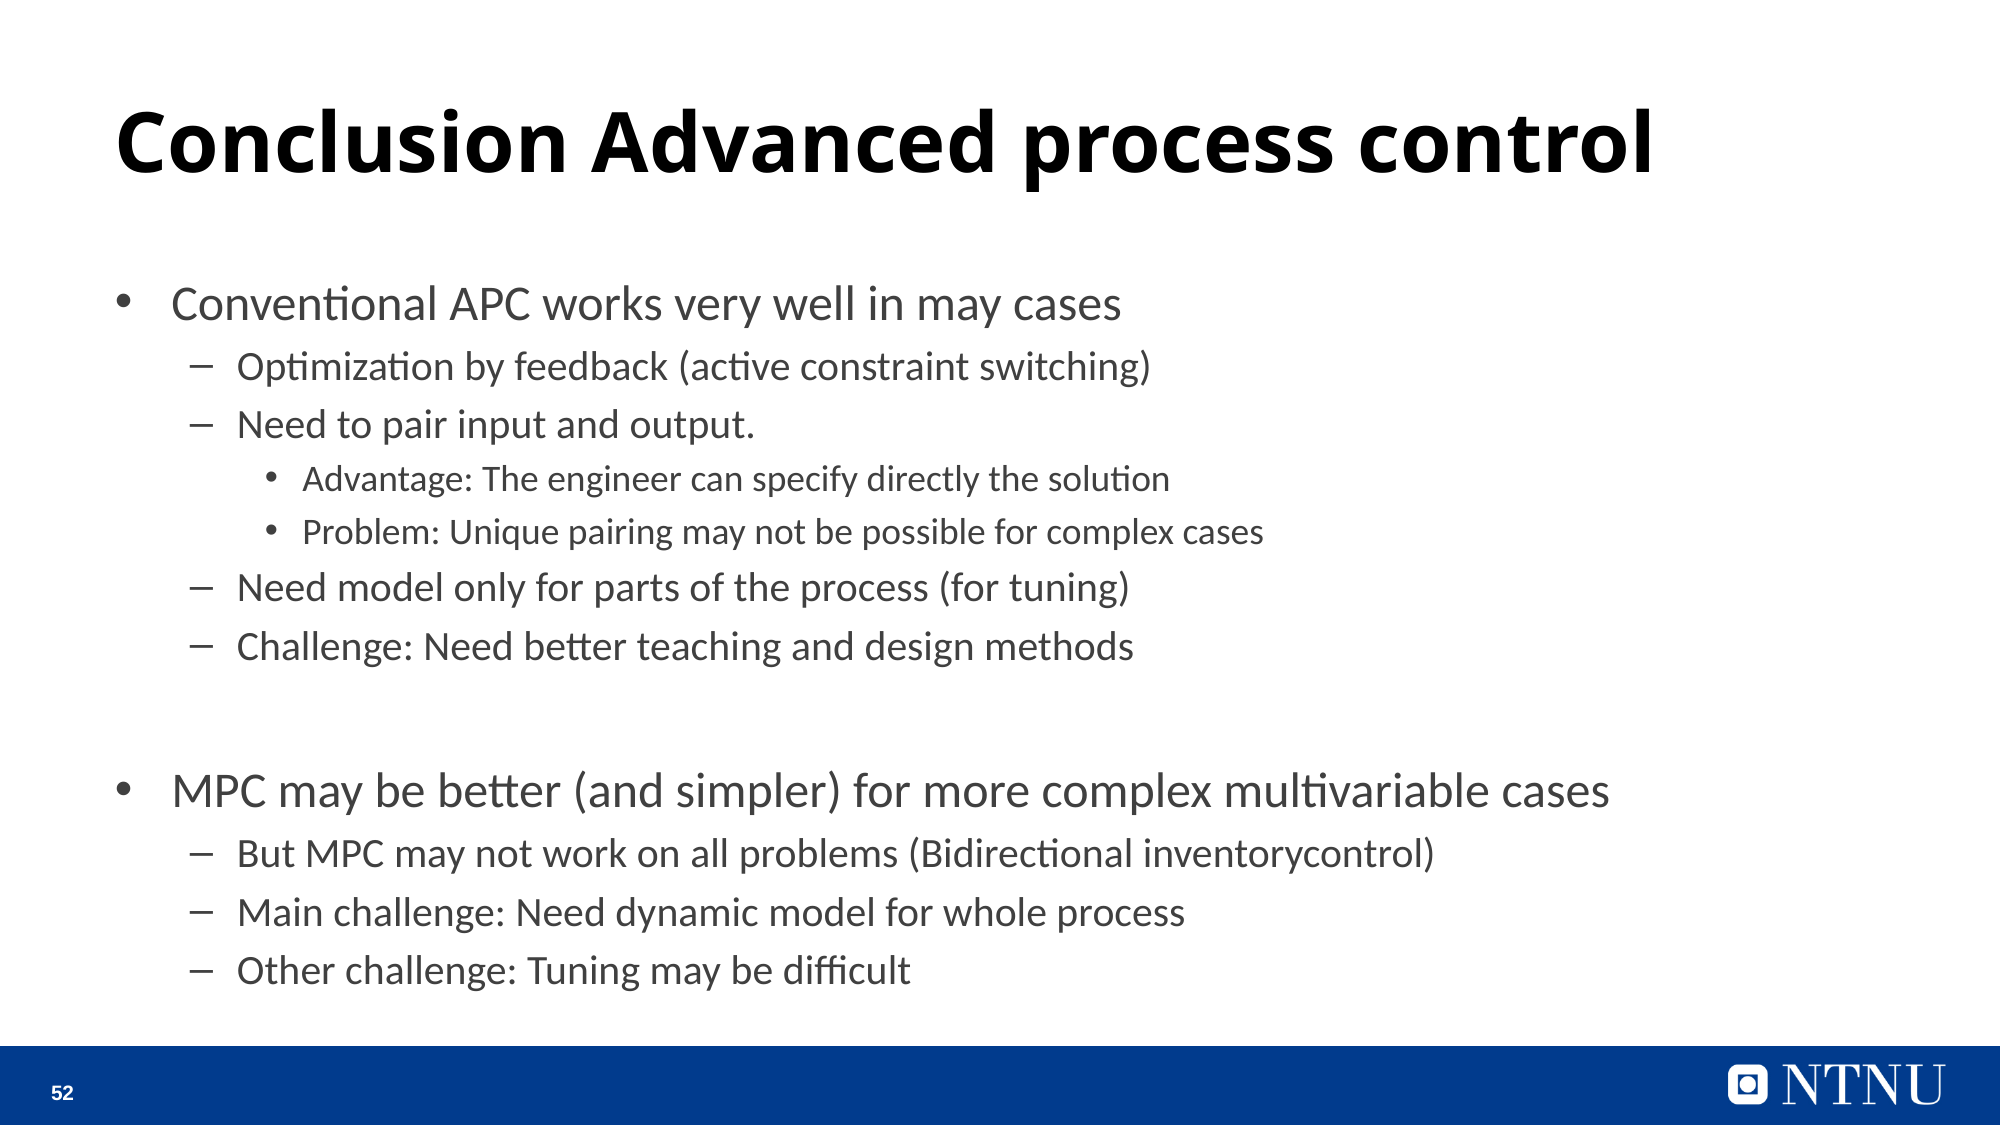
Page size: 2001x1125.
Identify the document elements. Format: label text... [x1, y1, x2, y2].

picture [0, 1046, 2000, 1125]
title Conclusion Advanced process control [99, 45, 1900, 233]
list Conventional APC works very well in may cases Optimization by feedback (active constraint switching) Need to pair input and output. Advantage: The engineer can specify directly the solution Problem: Unique pairing may not be possible for complex cases Need model only for parts of the process (for tuning) Challenge: Need better teaching and design methods MPC may be better (and simpler) for more complex multivariable cases But MPC may not work on all problems (Bidirectional inventorycontrol) Main challenge: Need dynamic model for whole process Other challenge: Tuning may be difficult [99, 262, 1900, 1005]
